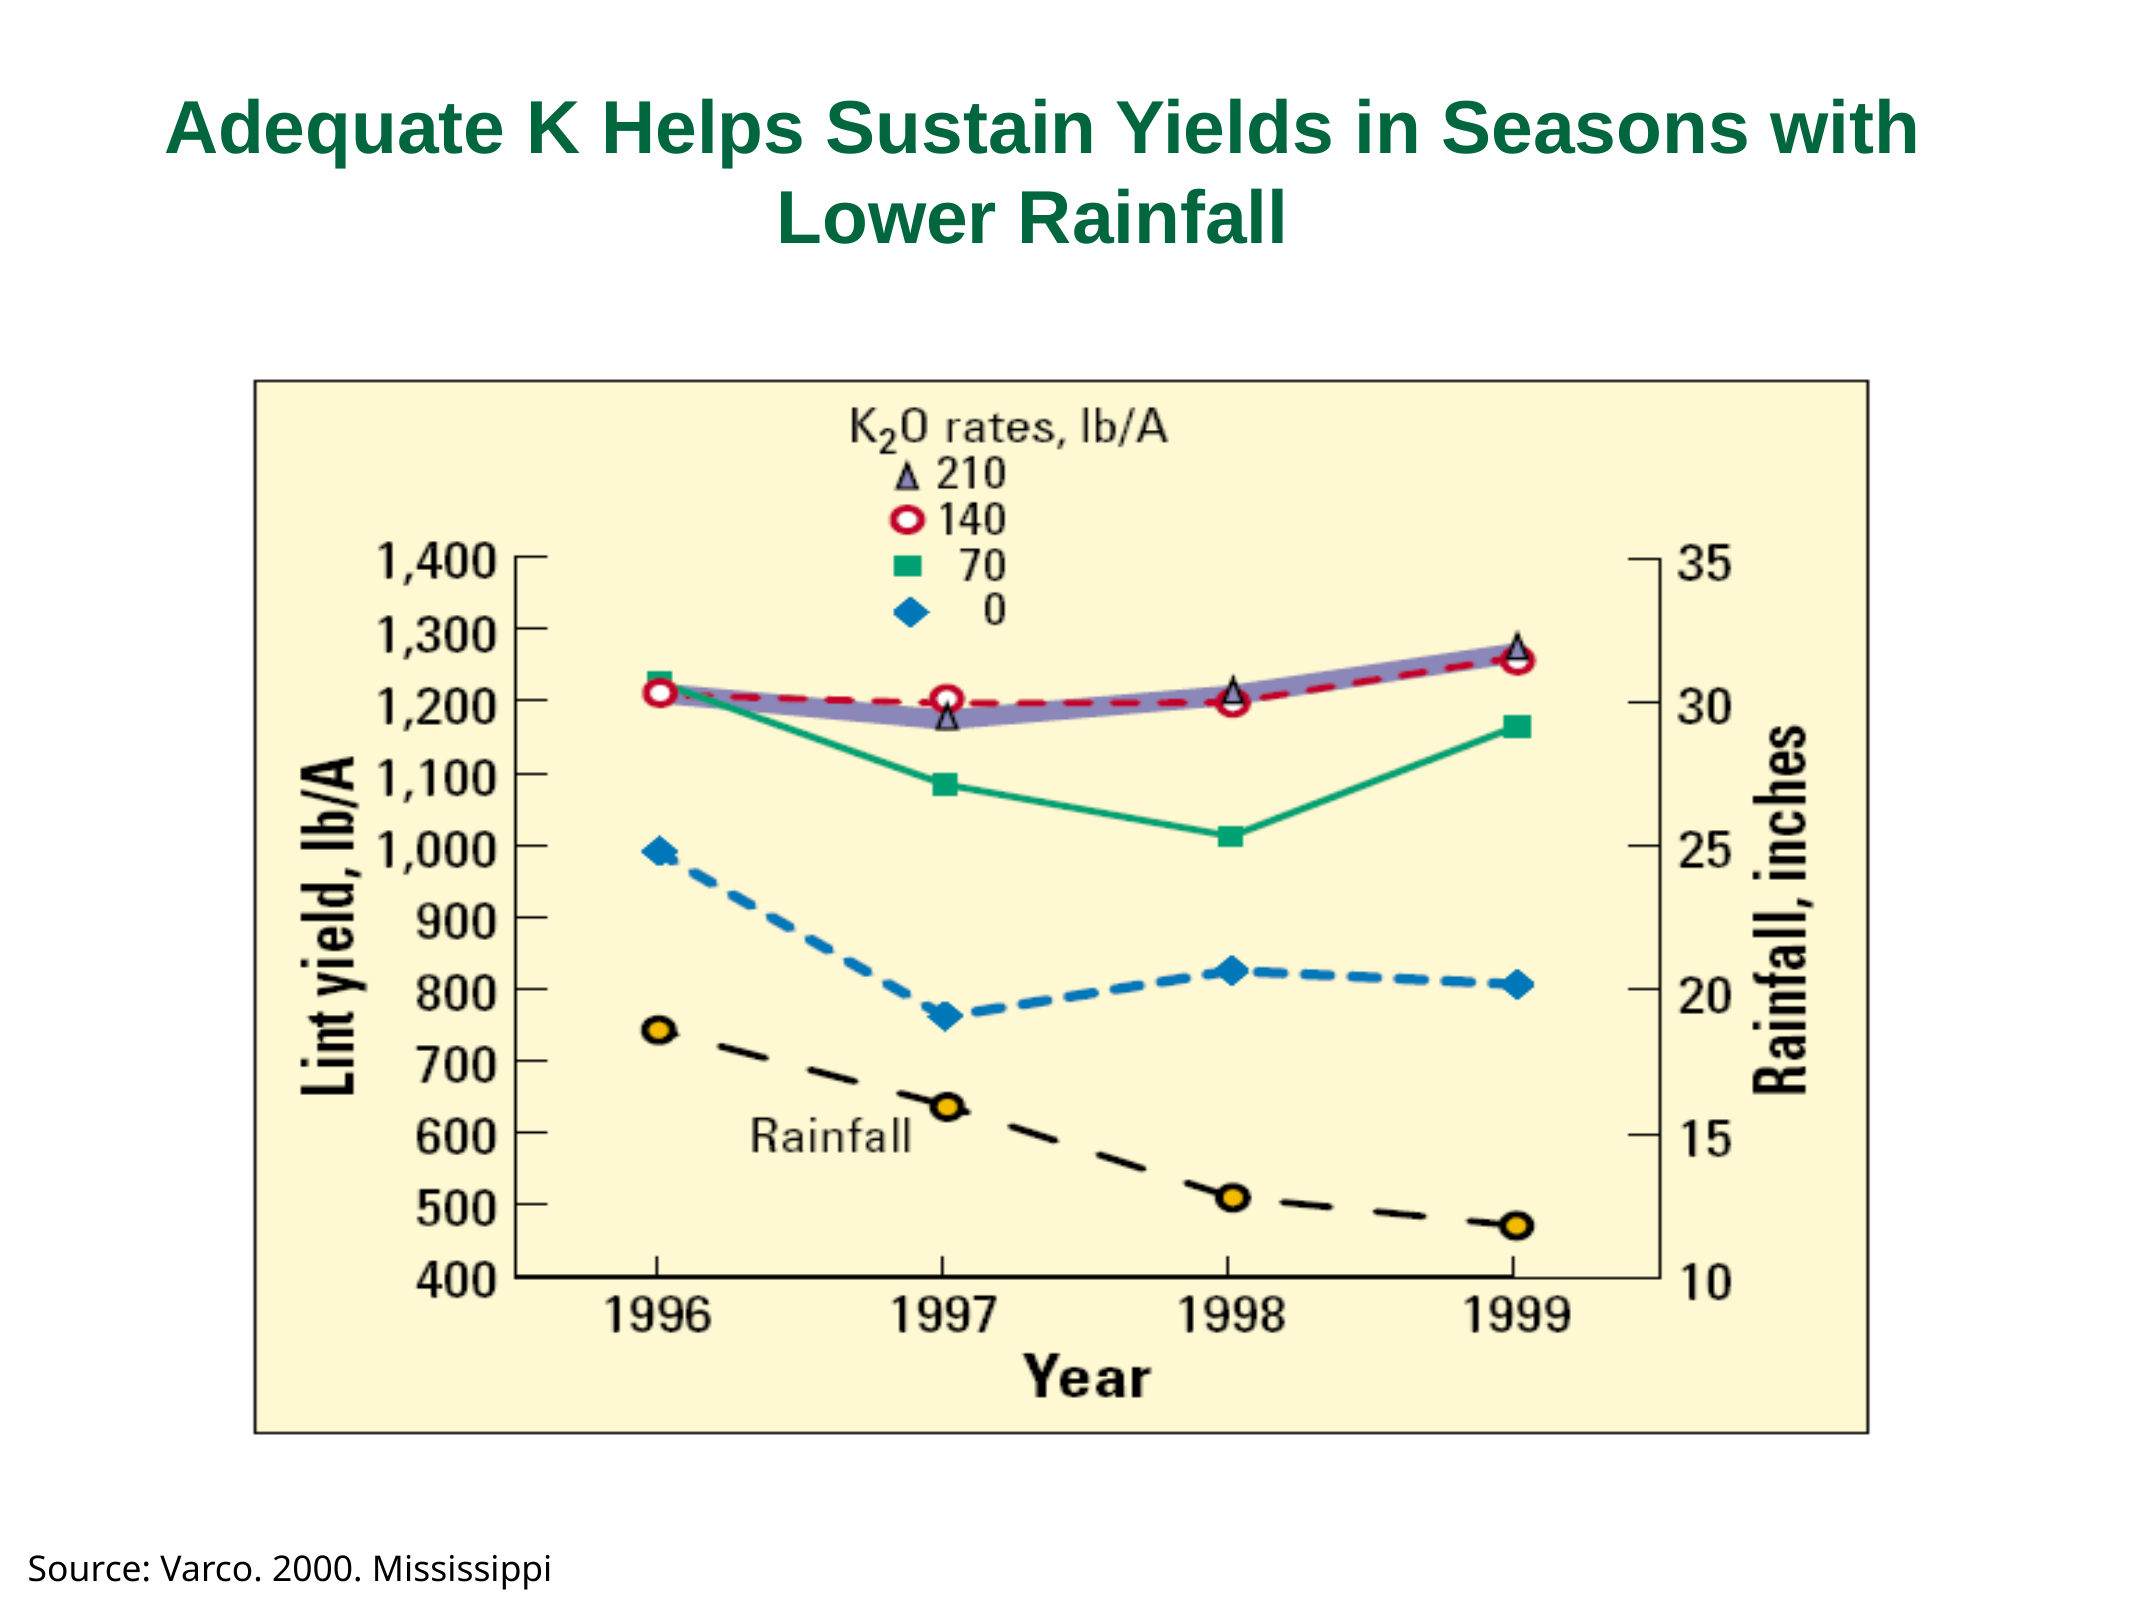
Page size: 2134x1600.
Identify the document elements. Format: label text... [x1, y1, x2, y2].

title Adequate K Helps Sustain Yields in Seasons with Lower Rainfall [110, 35, 1976, 303]
text_box Source: Varco. 2000. Mississippi [6, 1535, 574, 1600]
picture [212, 355, 1921, 1458]
